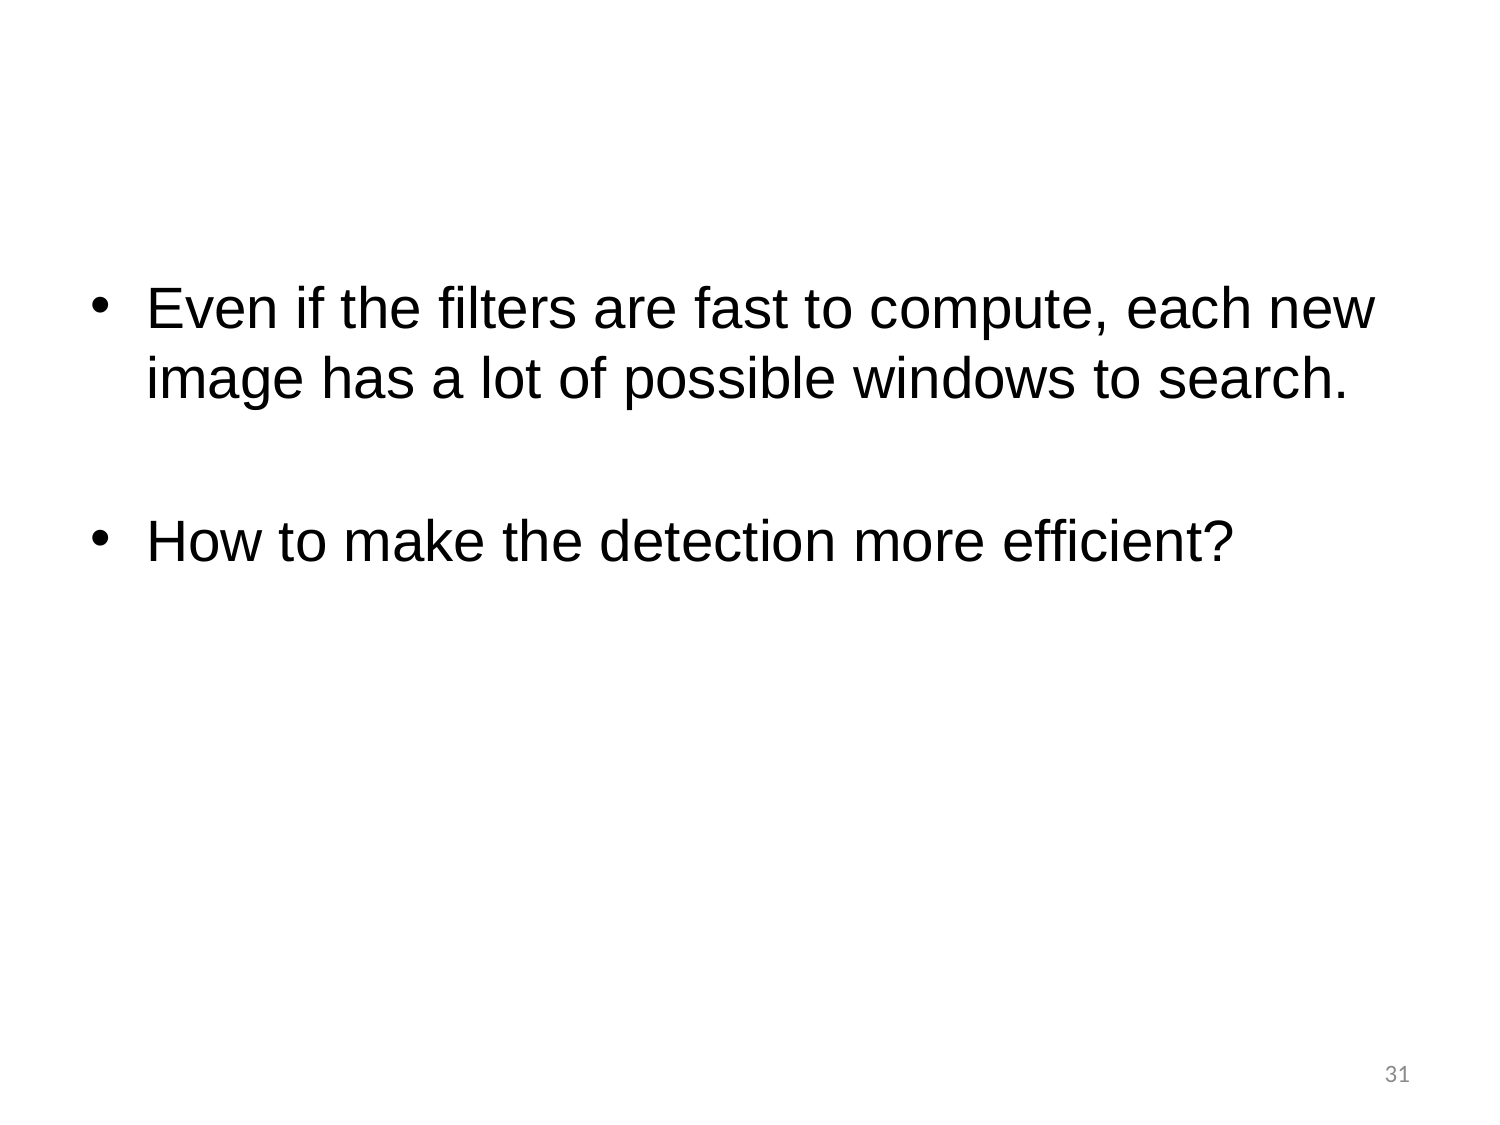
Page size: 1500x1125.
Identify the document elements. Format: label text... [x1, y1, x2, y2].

list Even if the filters are fast to compute, each new image has a lot of possible windows to search. How to make the detection more efficient? [75, 262, 1425, 1005]
slide_number 31 [1074, 1042, 1425, 1103]
